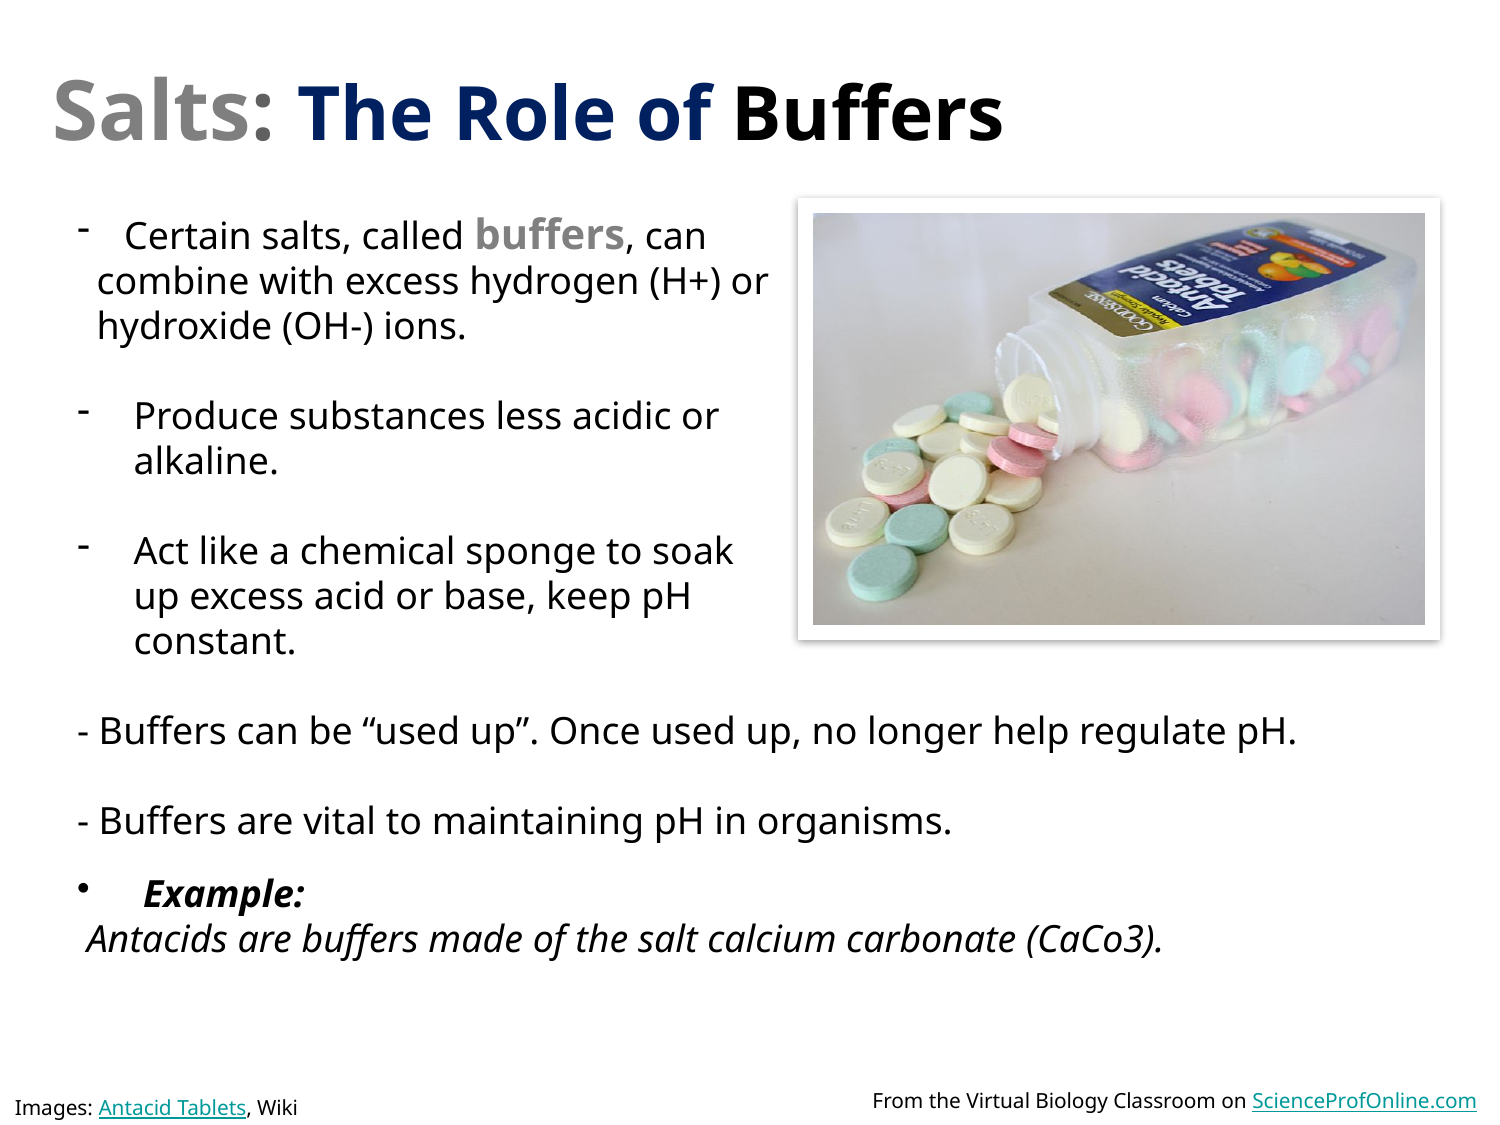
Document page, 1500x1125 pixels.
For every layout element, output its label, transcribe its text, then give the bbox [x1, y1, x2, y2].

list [812, 212, 1426, 626]
list Salts: The Role of Buffers [37, 50, 1400, 213]
text_box - Buffers can be “used up”. Once used up, no longer help regulate pH. - Buffers are vital to maintaining pH in organisms. Example: Antacids are buffers made of the salt calcium carbonate (CaCo3). [62, 699, 1425, 1053]
text_box Images: Antacid Tablets, Wiki [0, 1087, 525, 1125]
text_box Certain salts, called buffers, can combine with excess hydrogen (H+) or hydroxide (OH-) ions. Produce substances less acidic or alkaline. Act like a chemical sponge to soak up excess acid or base, keep pH constant. [62, 213, 788, 699]
text_box From the Virtual Biology Classroom on ScienceProfOnline.com [857, 1080, 1492, 1124]
